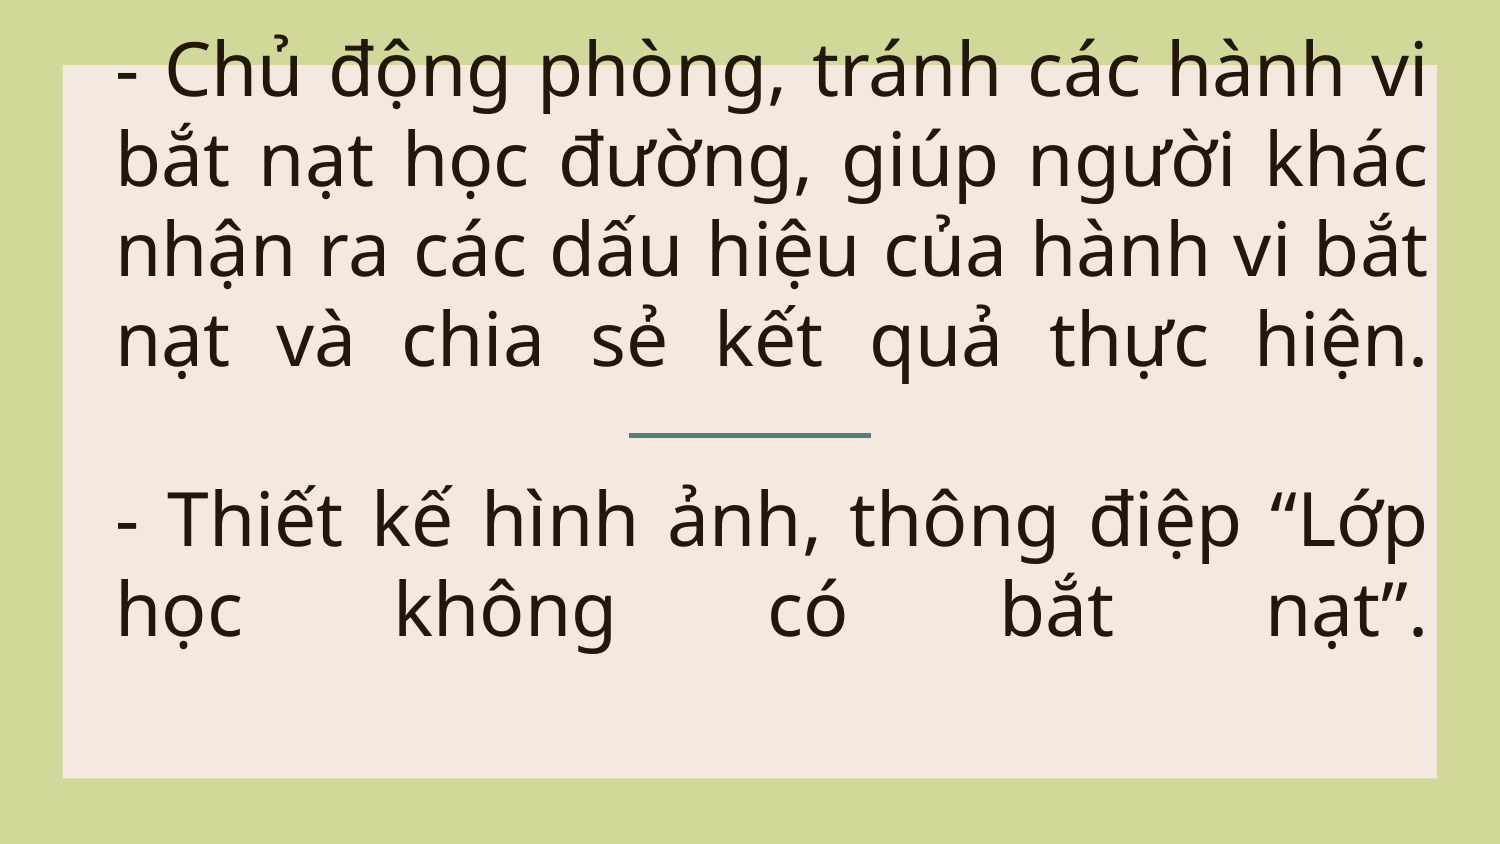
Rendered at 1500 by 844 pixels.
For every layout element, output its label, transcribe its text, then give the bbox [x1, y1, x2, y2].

title - Chủ động phòng, tránh các hành vi bắt nạt học đường, giúp người khác nhận ra các dấu hiệu của hành vi bắt nạt và chia sẻ kết quả thực hiện. - Thiết kế hình ảnh, thông điệp “Lớp học không có bắt nạt”. [100, 479, 1445, 757]
